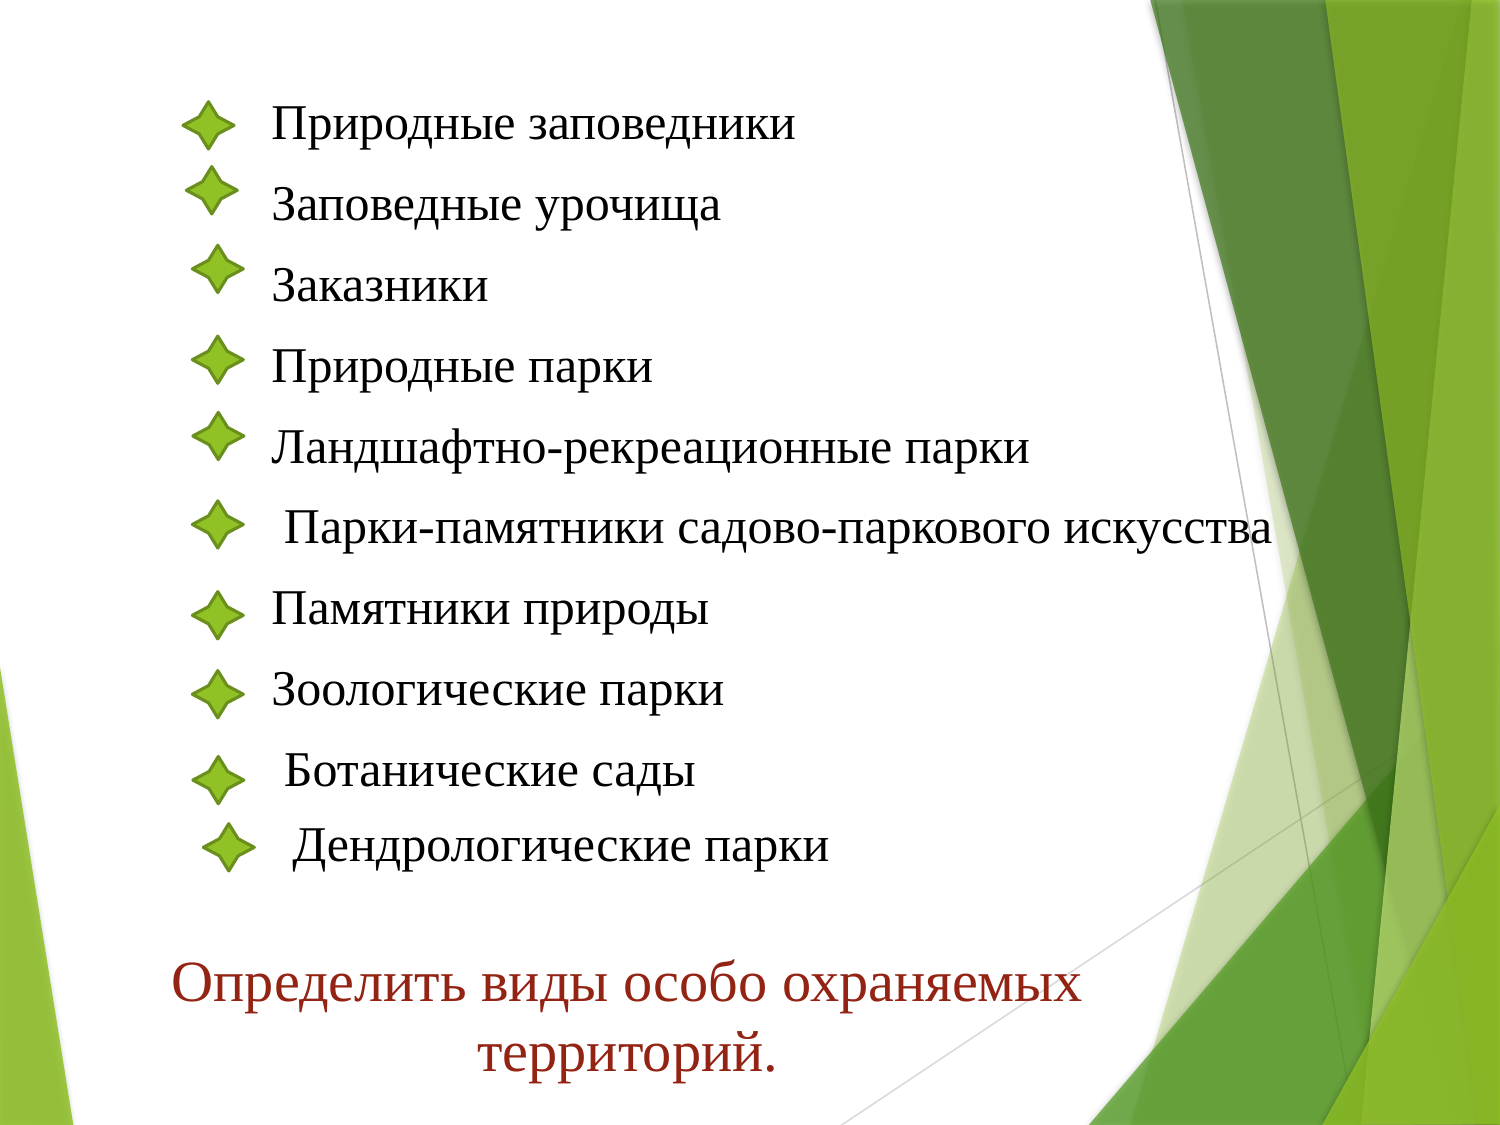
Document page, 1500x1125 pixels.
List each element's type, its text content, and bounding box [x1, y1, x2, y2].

text_box [181, 100, 236, 151]
text_box [191, 410, 246, 462]
text_box Дендрологические парки [277, 803, 916, 879]
text_box [190, 590, 245, 641]
text_box Природные заповедники Заповедные урочища Заказники Природные парки Ландшафтно-рекреационные парки Парки-памятники садово-паркового искусства Памятники природы Зоологические парки Ботанические сады [182, 78, 1317, 804]
text_box [190, 499, 245, 550]
text_box [184, 165, 239, 216]
text_box [201, 822, 256, 873]
text_box [190, 243, 245, 295]
text_box Определить виды особо охраняемых территорий. [123, 935, 1132, 1091]
text_box [190, 669, 245, 720]
text_box [190, 334, 245, 385]
text_box [191, 754, 246, 806]
